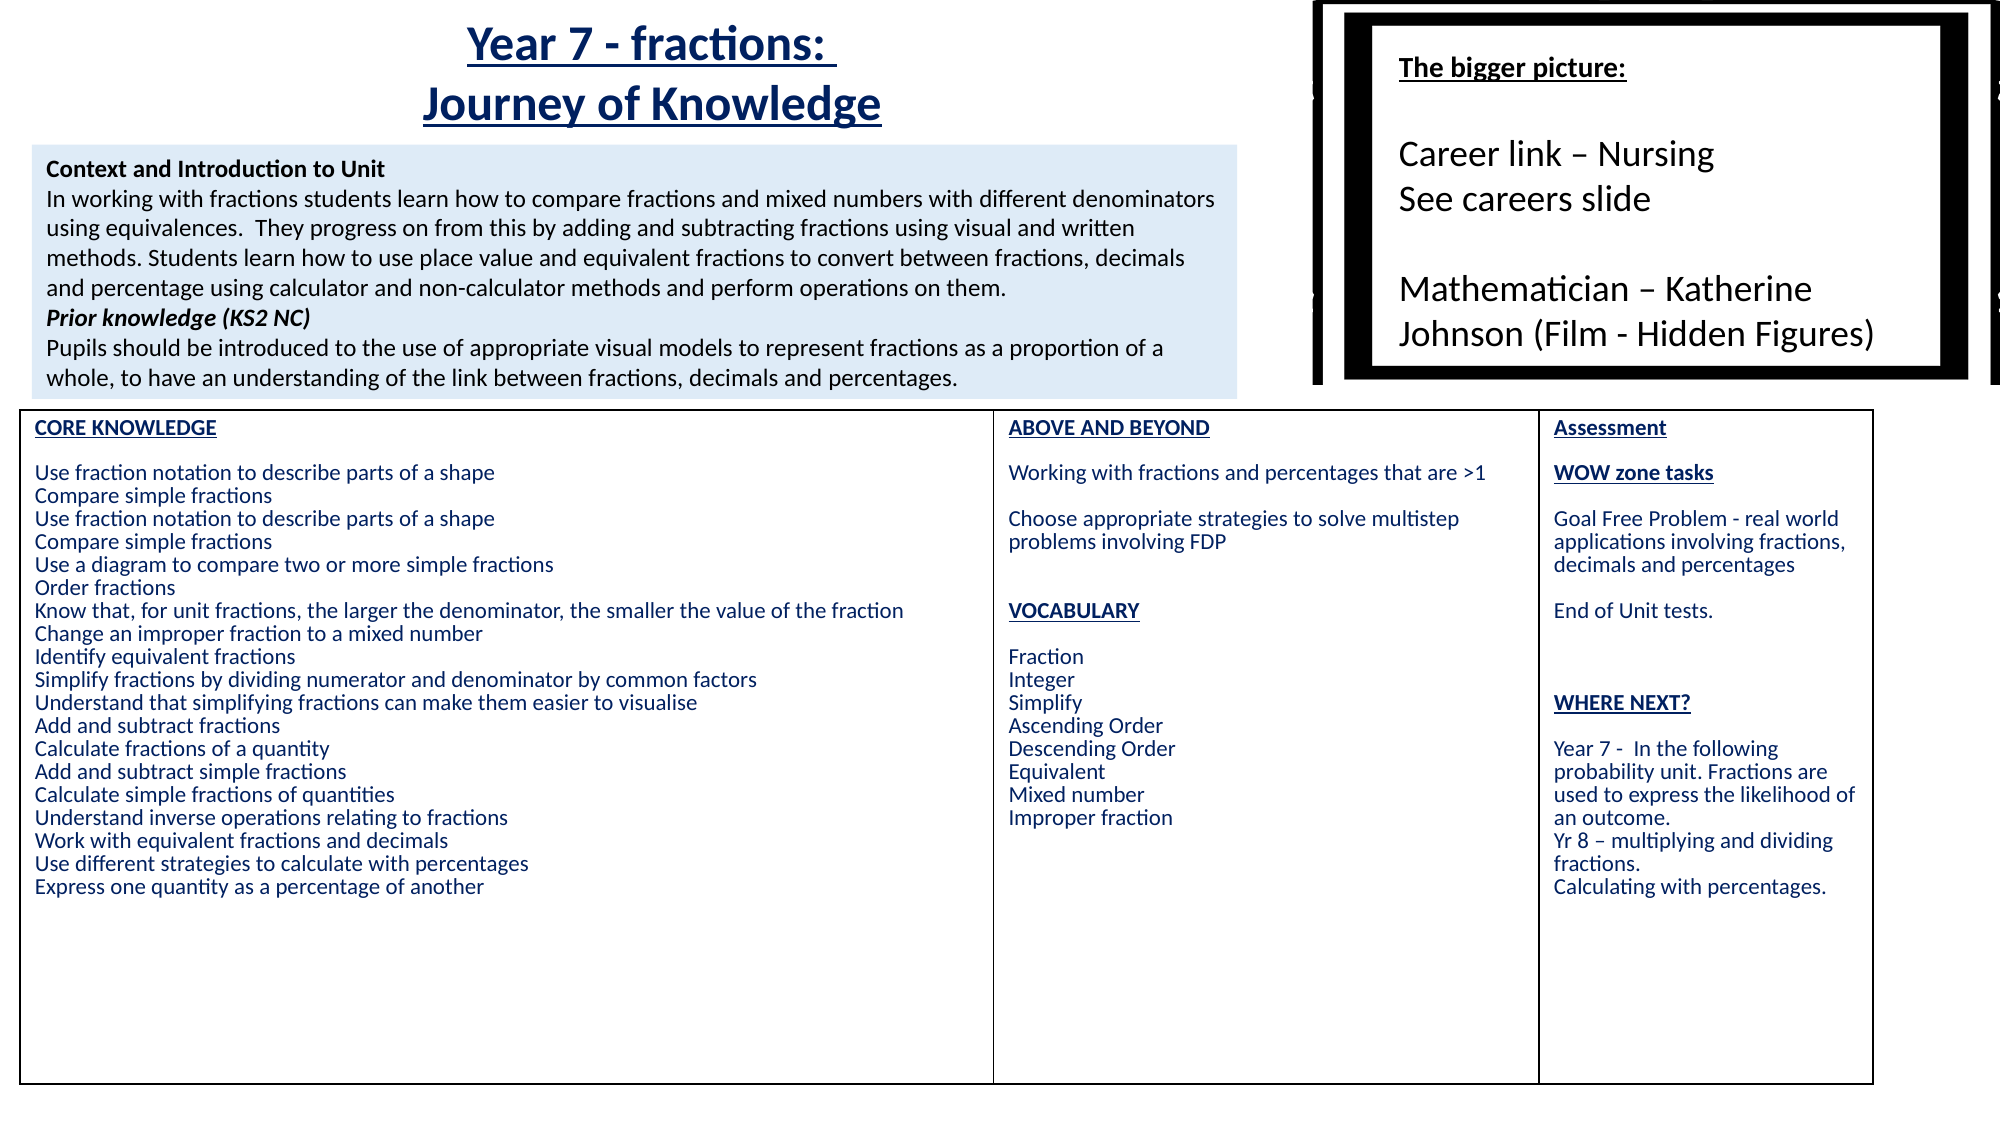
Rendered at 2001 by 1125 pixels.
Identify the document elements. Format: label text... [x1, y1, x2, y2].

text_box Year 7 - fractions: Journey of Knowledge [401, 0, 904, 142]
table_header CORE KNOWLEDGE Use fraction notation to describe parts of a shape Compare simple fractions Use fraction notation to describe parts of a shape Compare simple fractions Use a diagram to compare two or more simple fractions Order fractions Know that, for unit fractions, the larger the denominator, the smaller the value of the fraction Change an improper fraction to a mixed number Identify equivalent fractions Simplify fractions by dividing numerator and denominator by common factors Understand that simplifying fractions can make them easier to visualise Add and subtract fractions Calculate fractions of a quantity Add and subtract simple fractions Calculate simple fractions of quantities Understand inverse operations relating to fractions Work with equivalent fractions and decimals Use different strategies to calculate with percentages Express one quantity as a percentage of another [21, 411, 993, 1083]
text_box Context and Introduction to Unit In working with fractions students learn how to compare fractions and mixed numbers with different denominators using equivalences. They progress on from this by adding and subtracting fractions using visual and written methods. Students learn how to use place value and equivalent fractions to convert between fractions, decimals and percentage using calculator and non-calculator methods and perform operations on them. Prior knowledge (KS2 NC) Pupils should be introduced to the use of appropriate visual models to represent fractions as a proportion of a whole, to have an understanding of the link between fractions, decimals and percentages. [31, 144, 1238, 399]
table_header ABOVE AND BEYOND Working with fractions and percentages that are >1 Choose appropriate strategies to solve multistep problems involving FDP VOCABULARY Fraction Integer Simplify Ascending Order Descending Order Equivalent Mixed number Improper fraction [994, 411, 1538, 1083]
picture [1312, 0, 2000, 385]
table_header Assessment WOW zone tasks Goal Free Problem - real world applications involving fractions, decimals and percentages End of Unit tests. WHERE NEXT? Year 7 - In the following probability unit. Fractions are used to express the likelihood of an outcome. Yr 8 – multiplying and dividing fractions. Calculating with percentages. [1540, 411, 1872, 1083]
